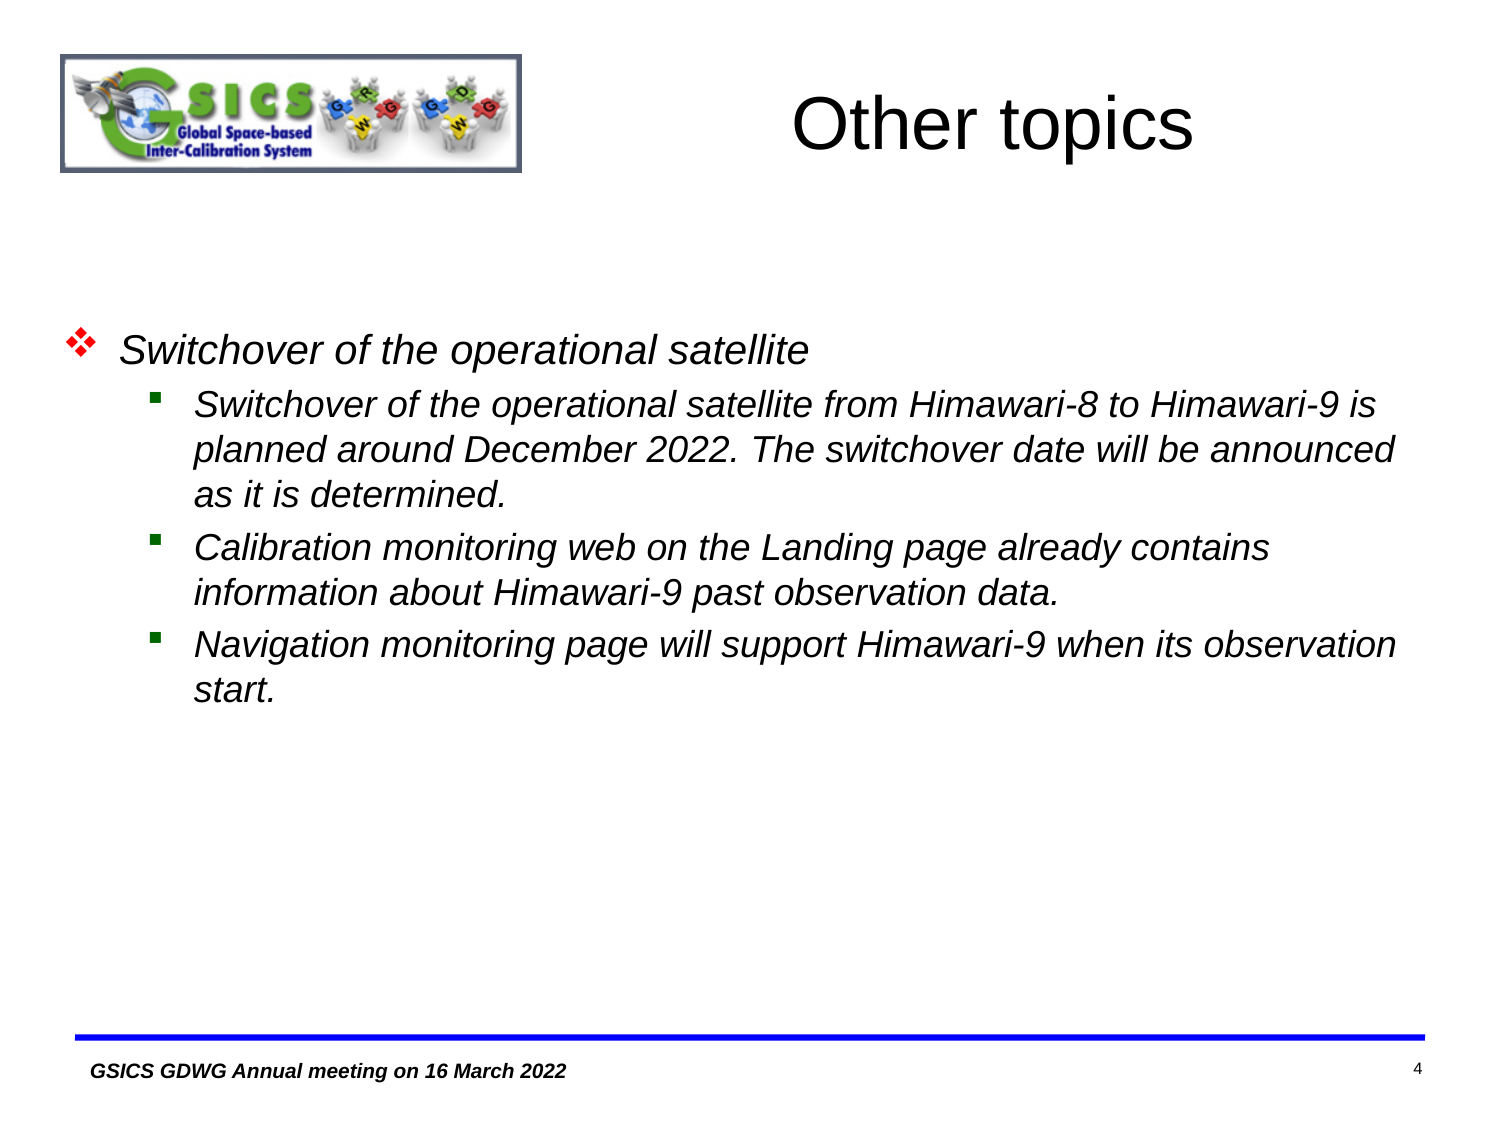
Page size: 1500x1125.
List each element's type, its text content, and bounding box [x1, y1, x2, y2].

slide_number 4 [1087, 1049, 1438, 1104]
list Switchover of the operational satellite Switchover of the operational satellite from Himawari-8 to Himawari-9 is planned around December 2022. The switchover date will be announced as it is determined. Calibration monitoring web on the Landing page already contains information about Himawari-9 past observation data. Navigation monitoring page will support Himawari-9 when its observation start. [47, 314, 1459, 880]
title Other topics [528, 71, 1459, 168]
picture [60, 54, 522, 173]
